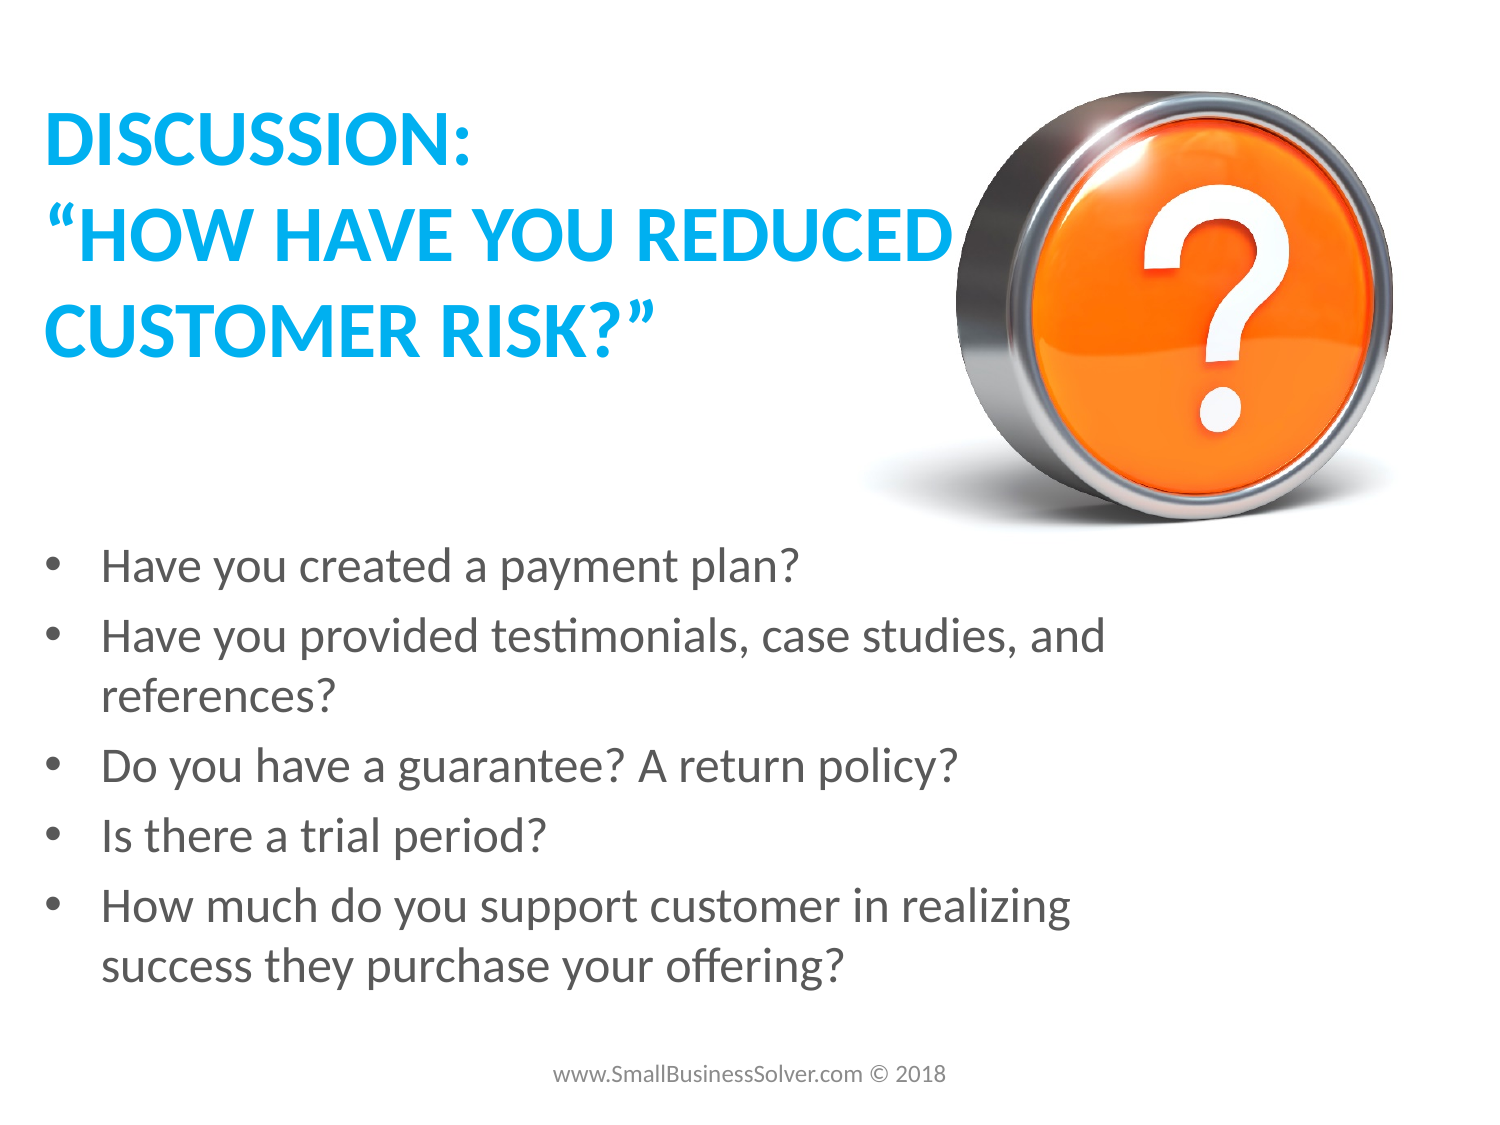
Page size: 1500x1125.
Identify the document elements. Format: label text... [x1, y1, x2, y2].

footer www.SmallBusinessSolver.com © 2018 [512, 1042, 988, 1103]
picture [844, 0, 1500, 646]
title Discussion: “How have you reduced customer risk?” [29, 78, 839, 467]
list Have you created a payment plan? Have you provided testimonials, case studies, and references? Do you have a guarantee? A return policy? Is there a trial period? How much do you support customer in realizing success they purchase your offering? [29, 468, 1140, 1071]
